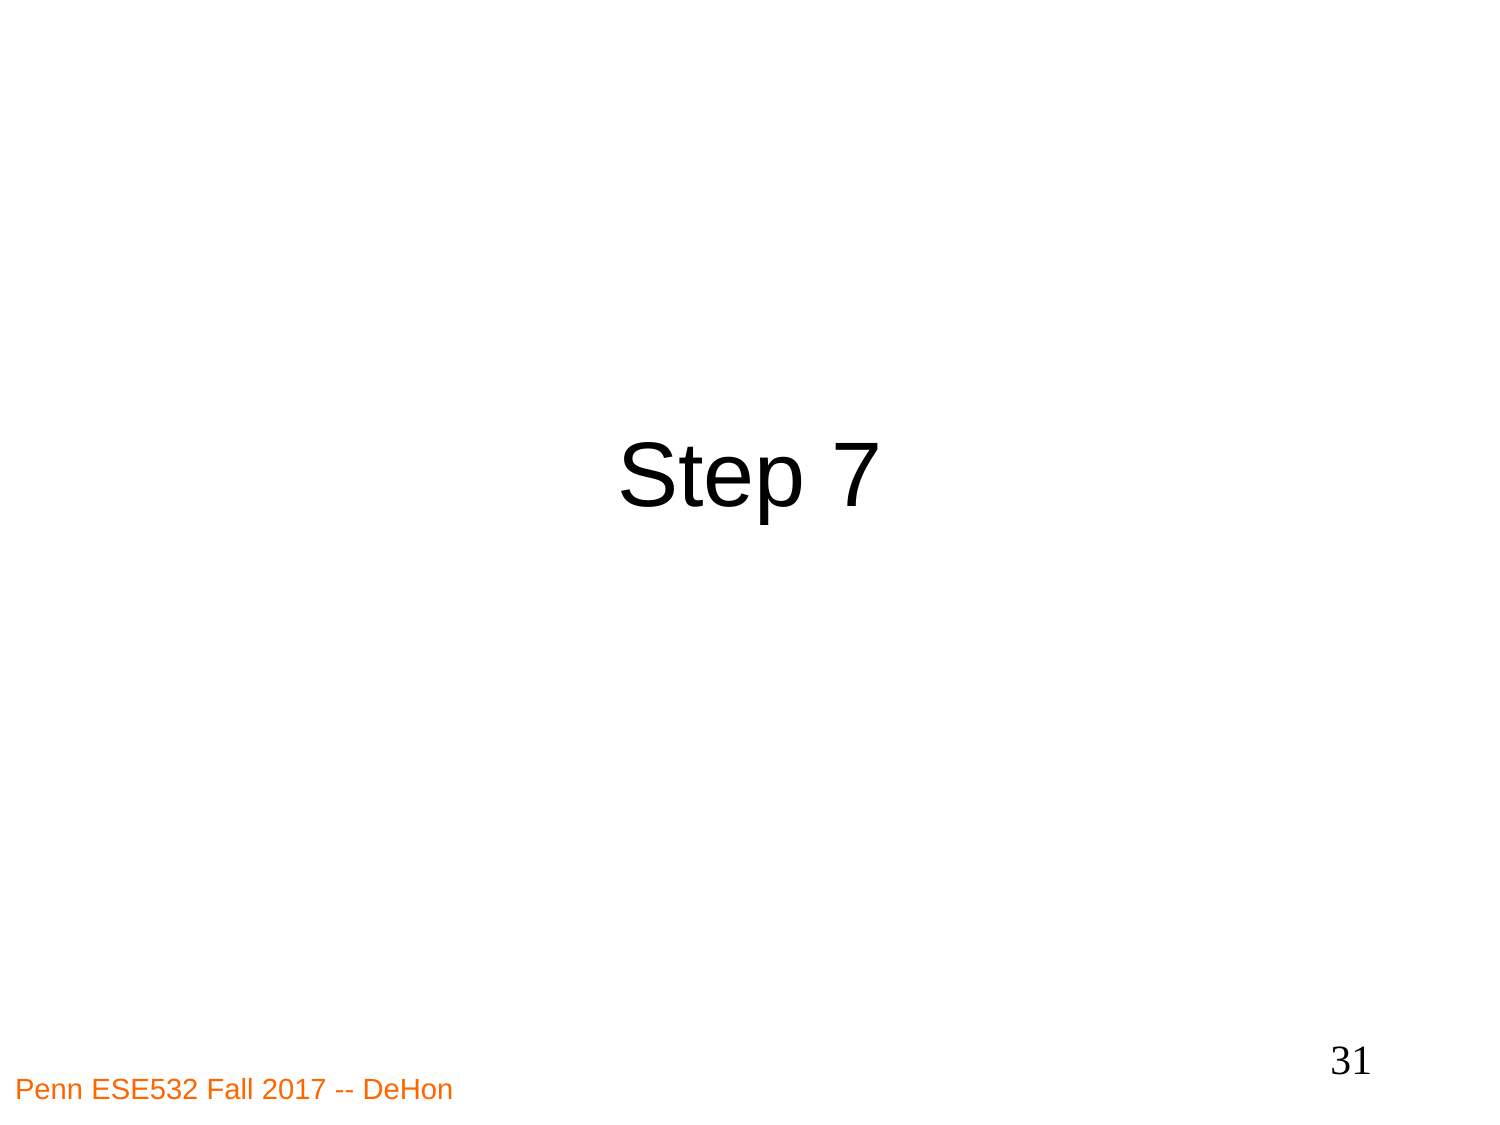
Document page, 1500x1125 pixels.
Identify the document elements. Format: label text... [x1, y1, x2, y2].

slide_number Penn ESE532 Fall 2017 -- DeHon [0, 1062, 688, 1125]
slide_number 31 [1074, 1024, 1388, 1101]
title Step 7 [112, 349, 1388, 591]
